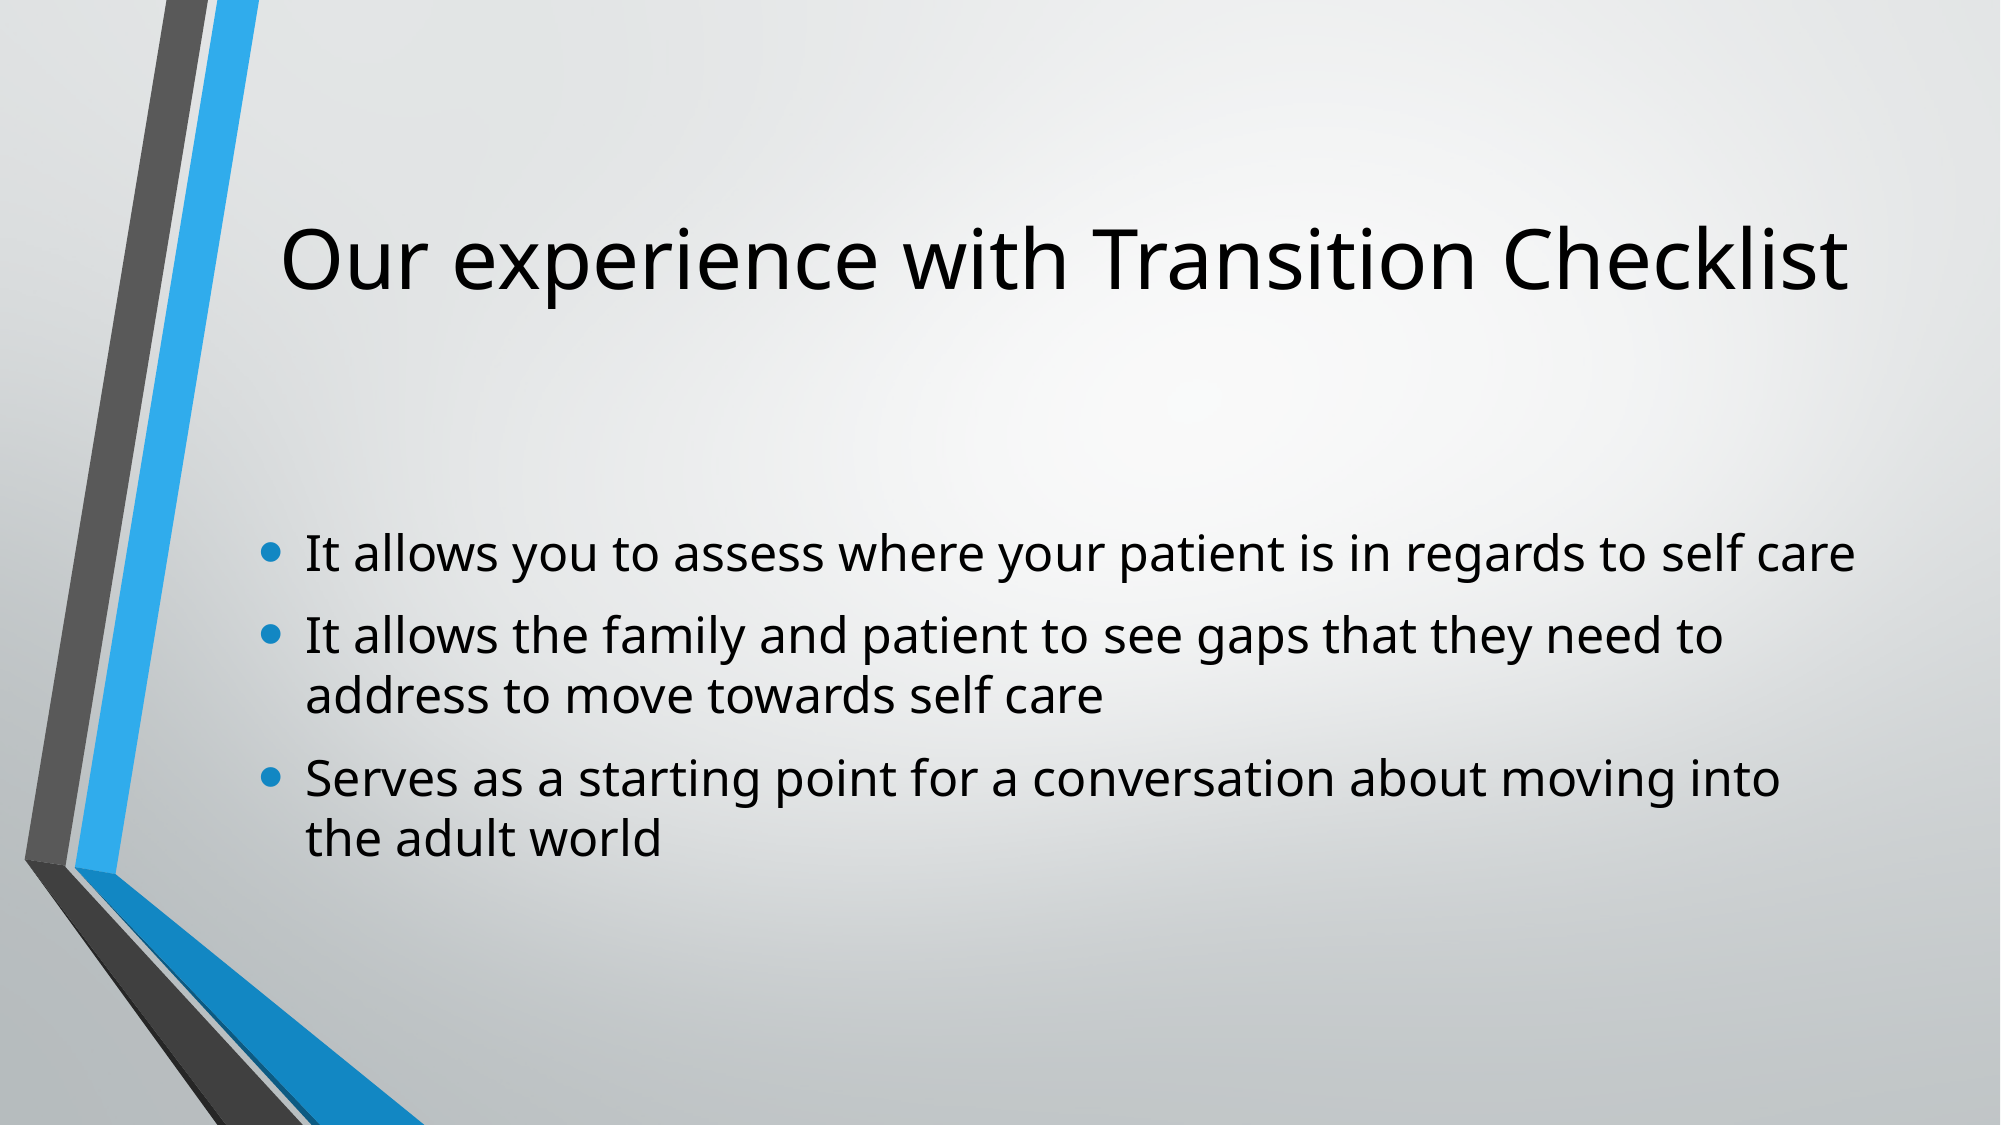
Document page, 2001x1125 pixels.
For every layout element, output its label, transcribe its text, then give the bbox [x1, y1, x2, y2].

list It allows you to assess where your patient is in regards to self care It allows the family and patient to see gaps that they need to address to move towards self care Serves as a starting point for a conversation about moving into the adult world [243, 437, 1887, 950]
title Our experience with Transition Checklist [243, 112, 1887, 400]
